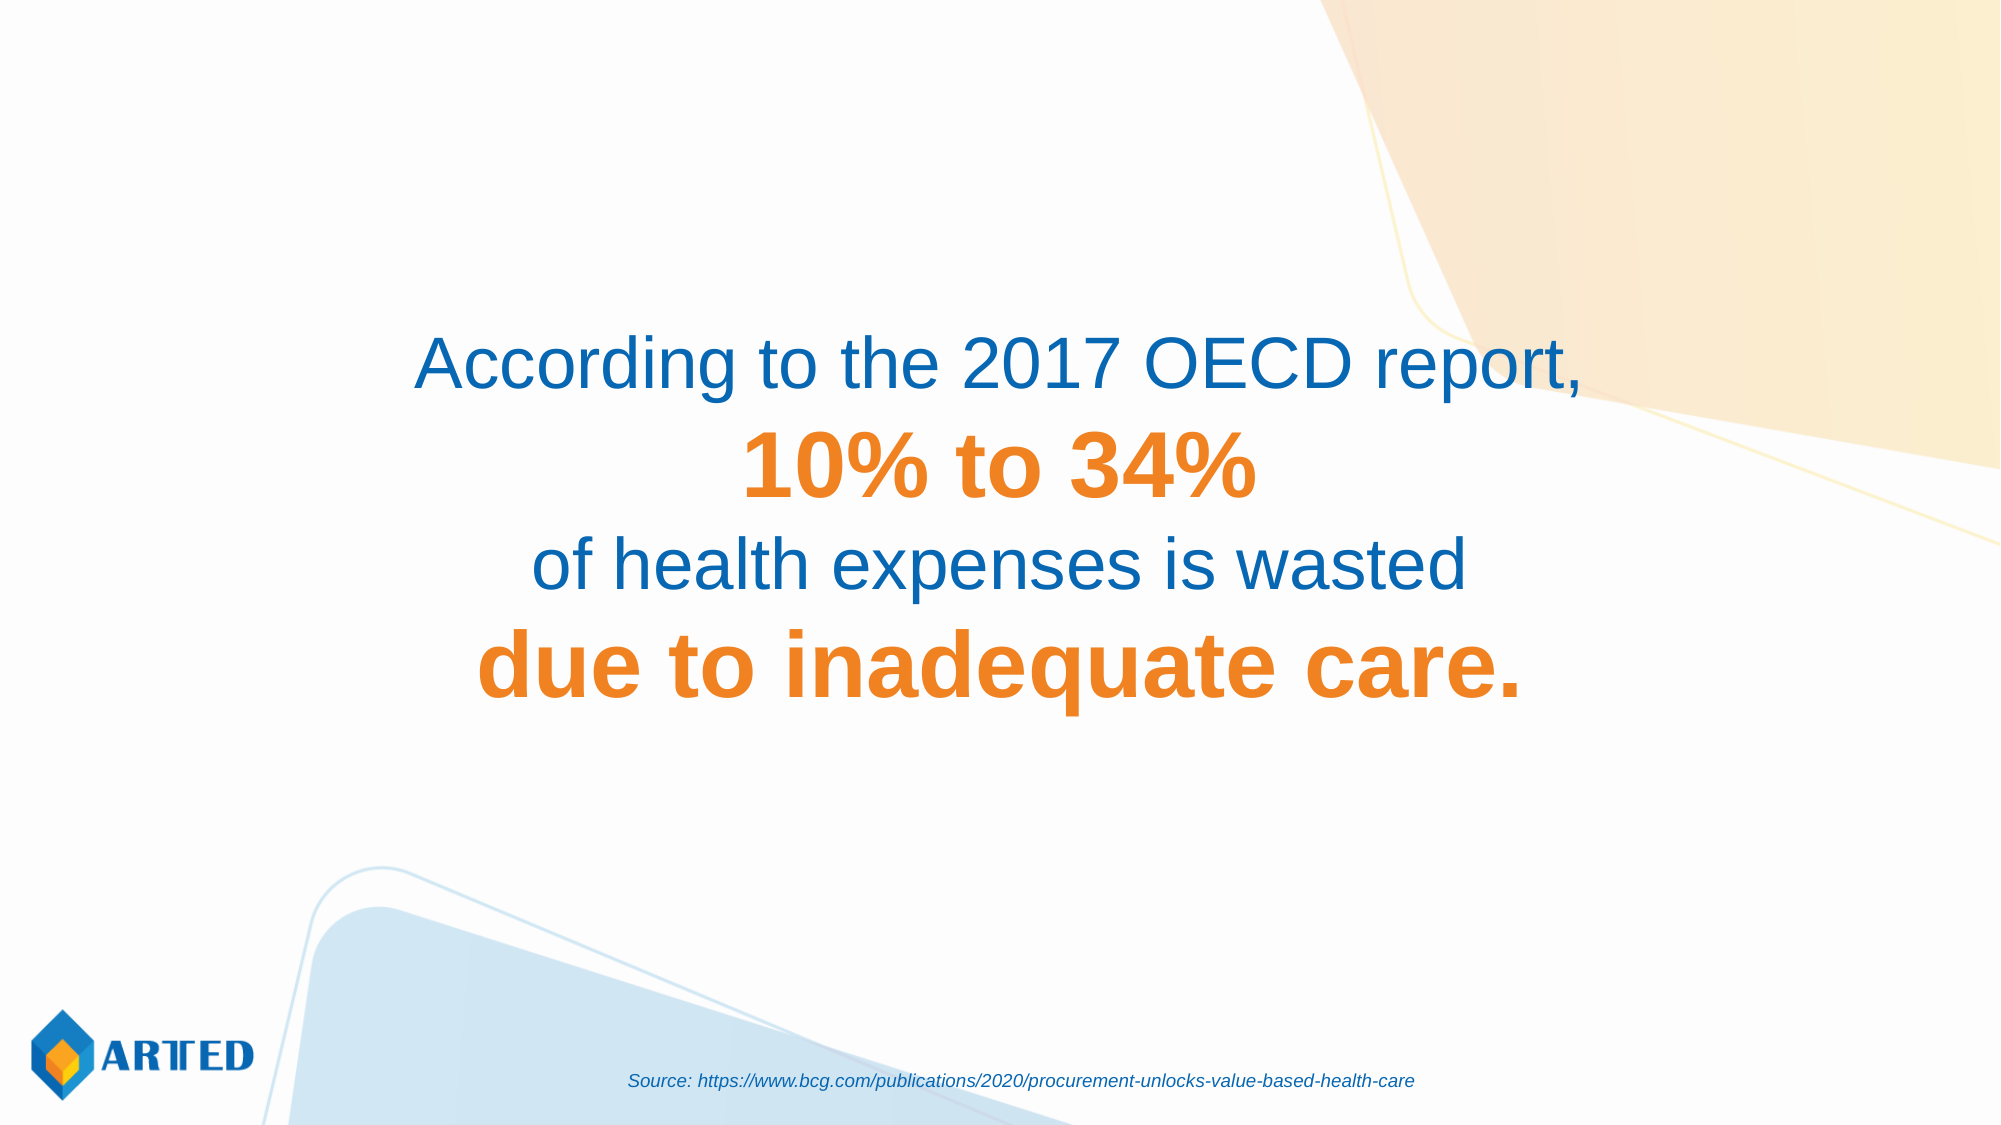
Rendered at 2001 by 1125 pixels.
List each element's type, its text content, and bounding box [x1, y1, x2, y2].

text_box Source: https://www.bcg.com/publications/2020/procurement-unlocks-value-based-health-care [612, 1061, 1430, 1099]
text_box According to the 2017 OECD report, 10% to 34% of health expenses is wasted due to inadequate care. [399, 308, 1601, 724]
picture [0, 0, 2000, 1125]
